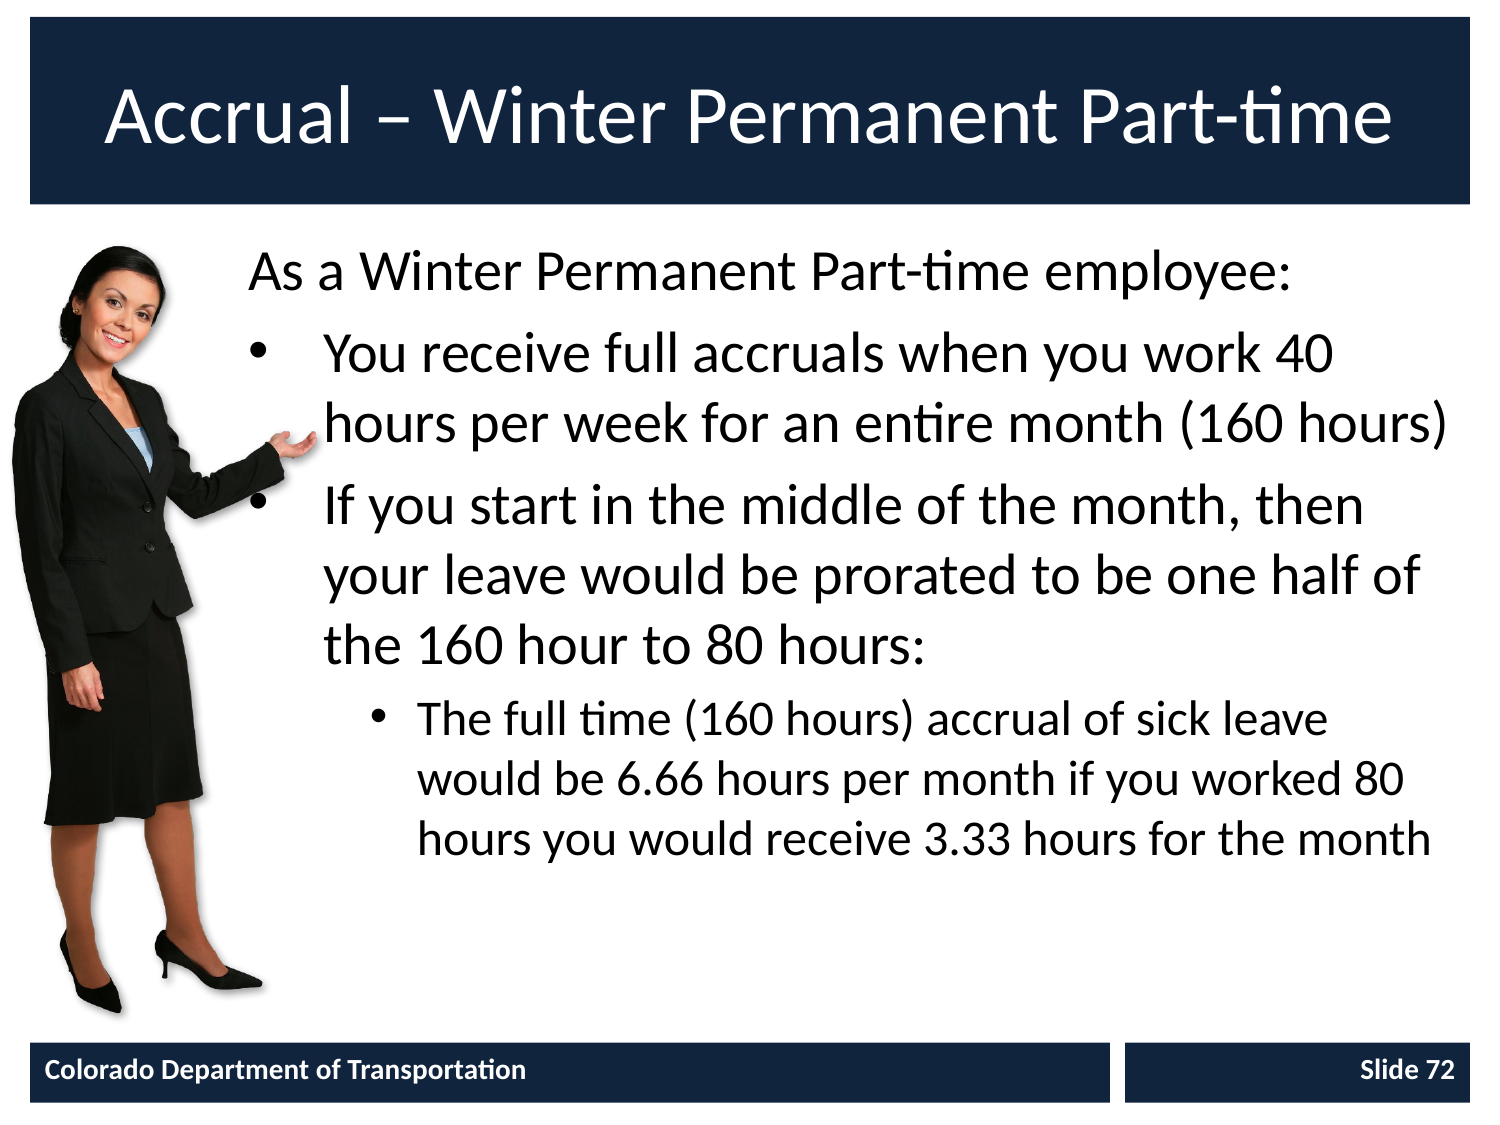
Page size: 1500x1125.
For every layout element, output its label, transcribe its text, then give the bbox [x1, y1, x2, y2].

slide_number Slide 72 [1125, 1042, 1470, 1103]
footer Colorado Department of Transportation [30, 1042, 1110, 1103]
list As a Winter Permanent Part-time employee: You receive full accruals when you work 40 hours per week for an entire month (160 hours) If you start in the middle of the month, then your leave would be prorated to be one half of the 160 hour to 80 hours: The full time (160 hours) accrual of sick leave would be 6.66 hours per month if you worked 80 hours you would receive 3.33 hours for the month [232, 224, 1471, 1036]
picture [0, 237, 330, 1023]
title Accrual – Winter Permanent Part-time [29, 16, 1471, 205]
